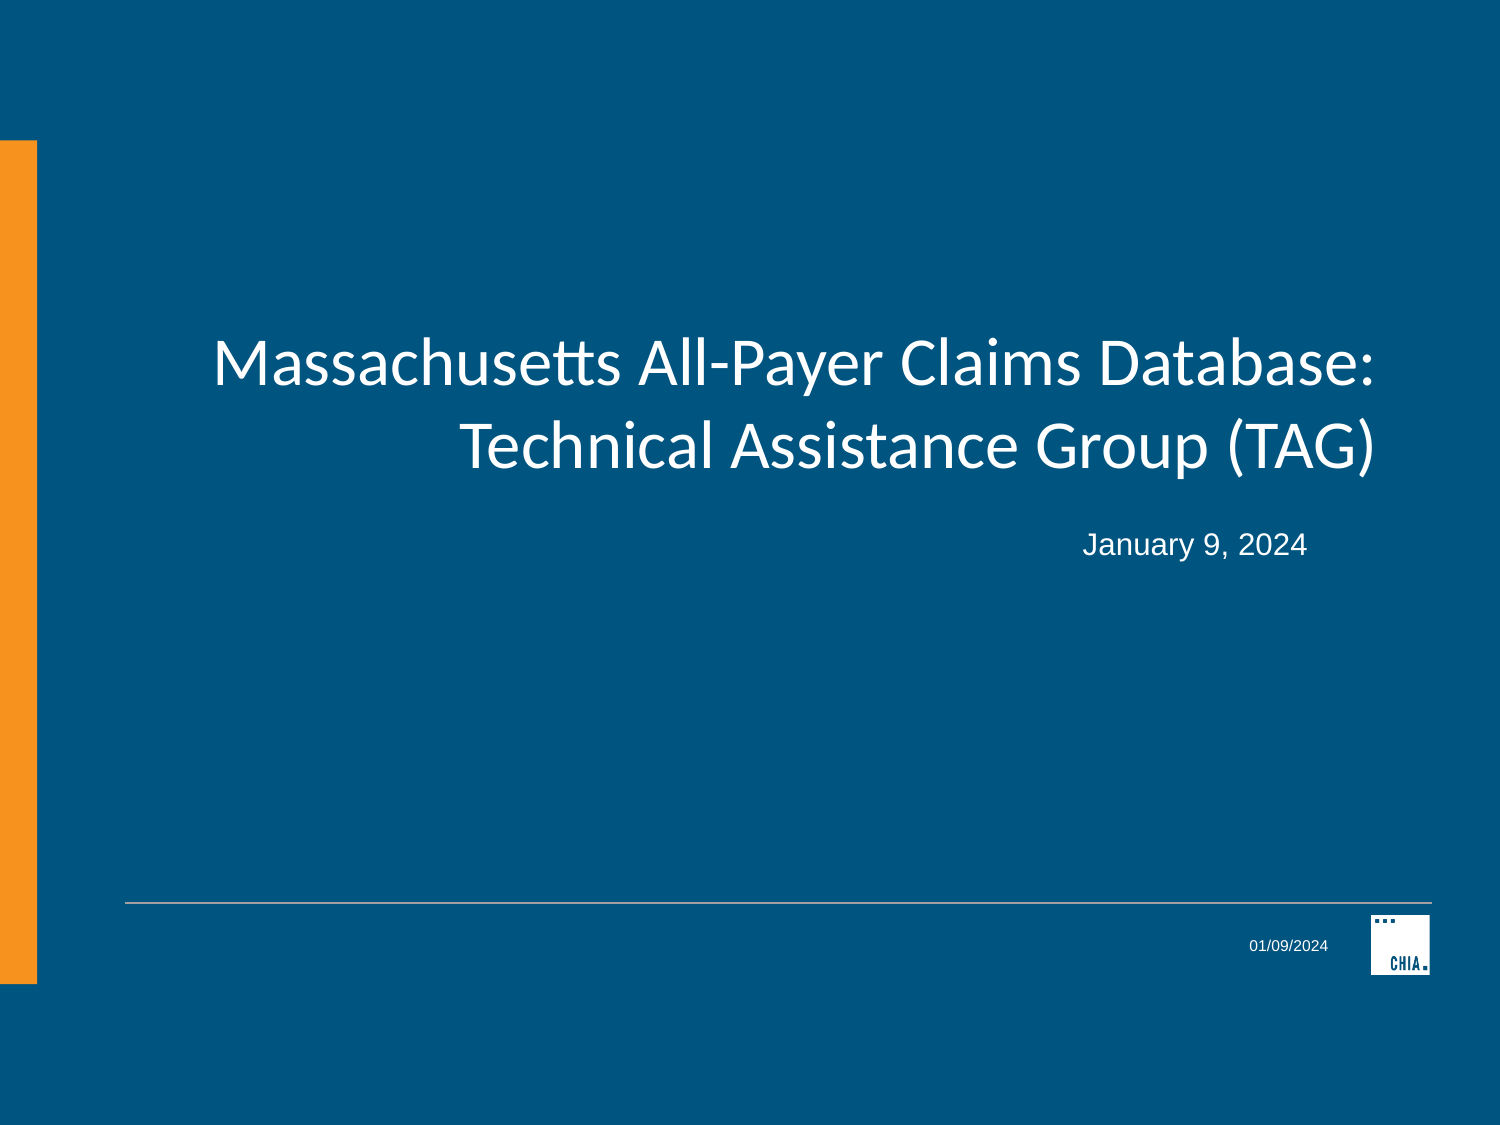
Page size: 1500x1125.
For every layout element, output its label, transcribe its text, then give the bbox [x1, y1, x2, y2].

text_box January 9, 2024 [1067, 517, 1500, 570]
text_box [0, 139, 38, 985]
footer 01/09/2024 [542, 922, 1340, 968]
picture [1372, 916, 1429, 974]
text_box Massachusetts All-Payer Claims Database: Technical Assistance Group (TAG) [116, 311, 1390, 488]
